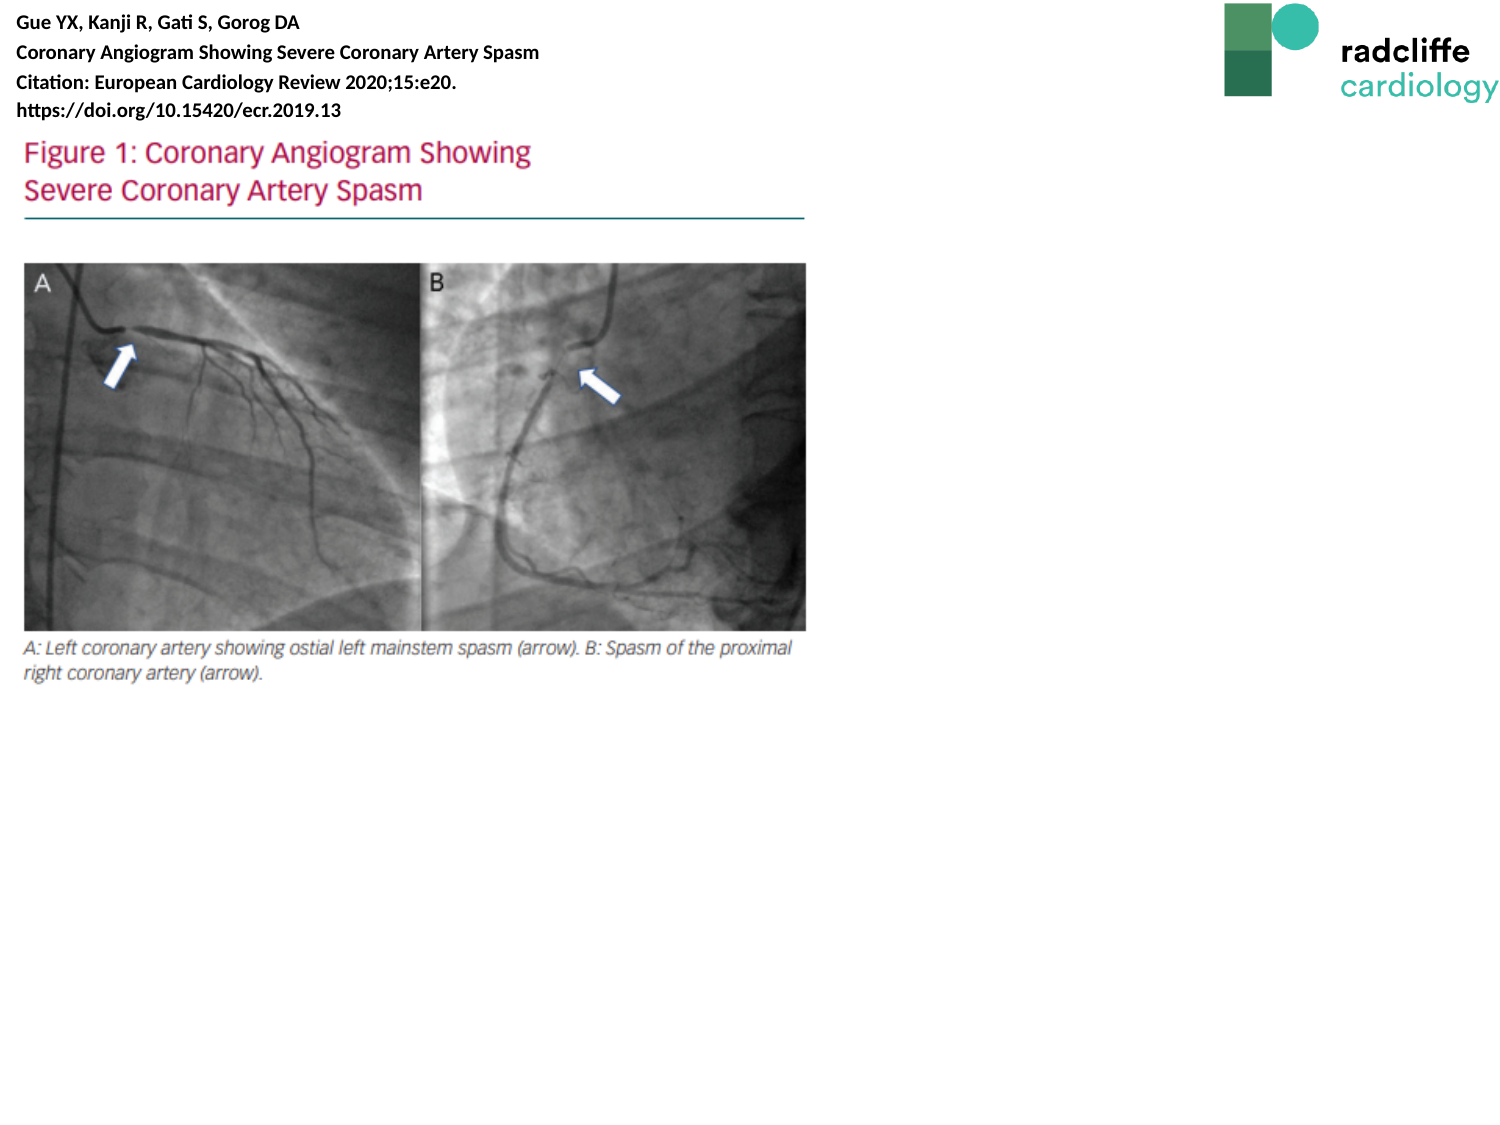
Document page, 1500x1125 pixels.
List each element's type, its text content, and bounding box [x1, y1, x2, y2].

picture [1, 124, 826, 705]
picture [1224, 1, 1499, 104]
text_box Coronary Angiogram Showing Severe Coronary Artery Spasm [1, 31, 1224, 60]
text_box Gue YX, Kanji R, Gati S, Gorog DA [1, 1, 939, 31]
text_box https://doi.org/10.15420/ecr.2019.13 [1, 89, 1500, 129]
text_box Citation: European Cardiology Review 2020;15:e20. [1, 60, 1224, 89]
